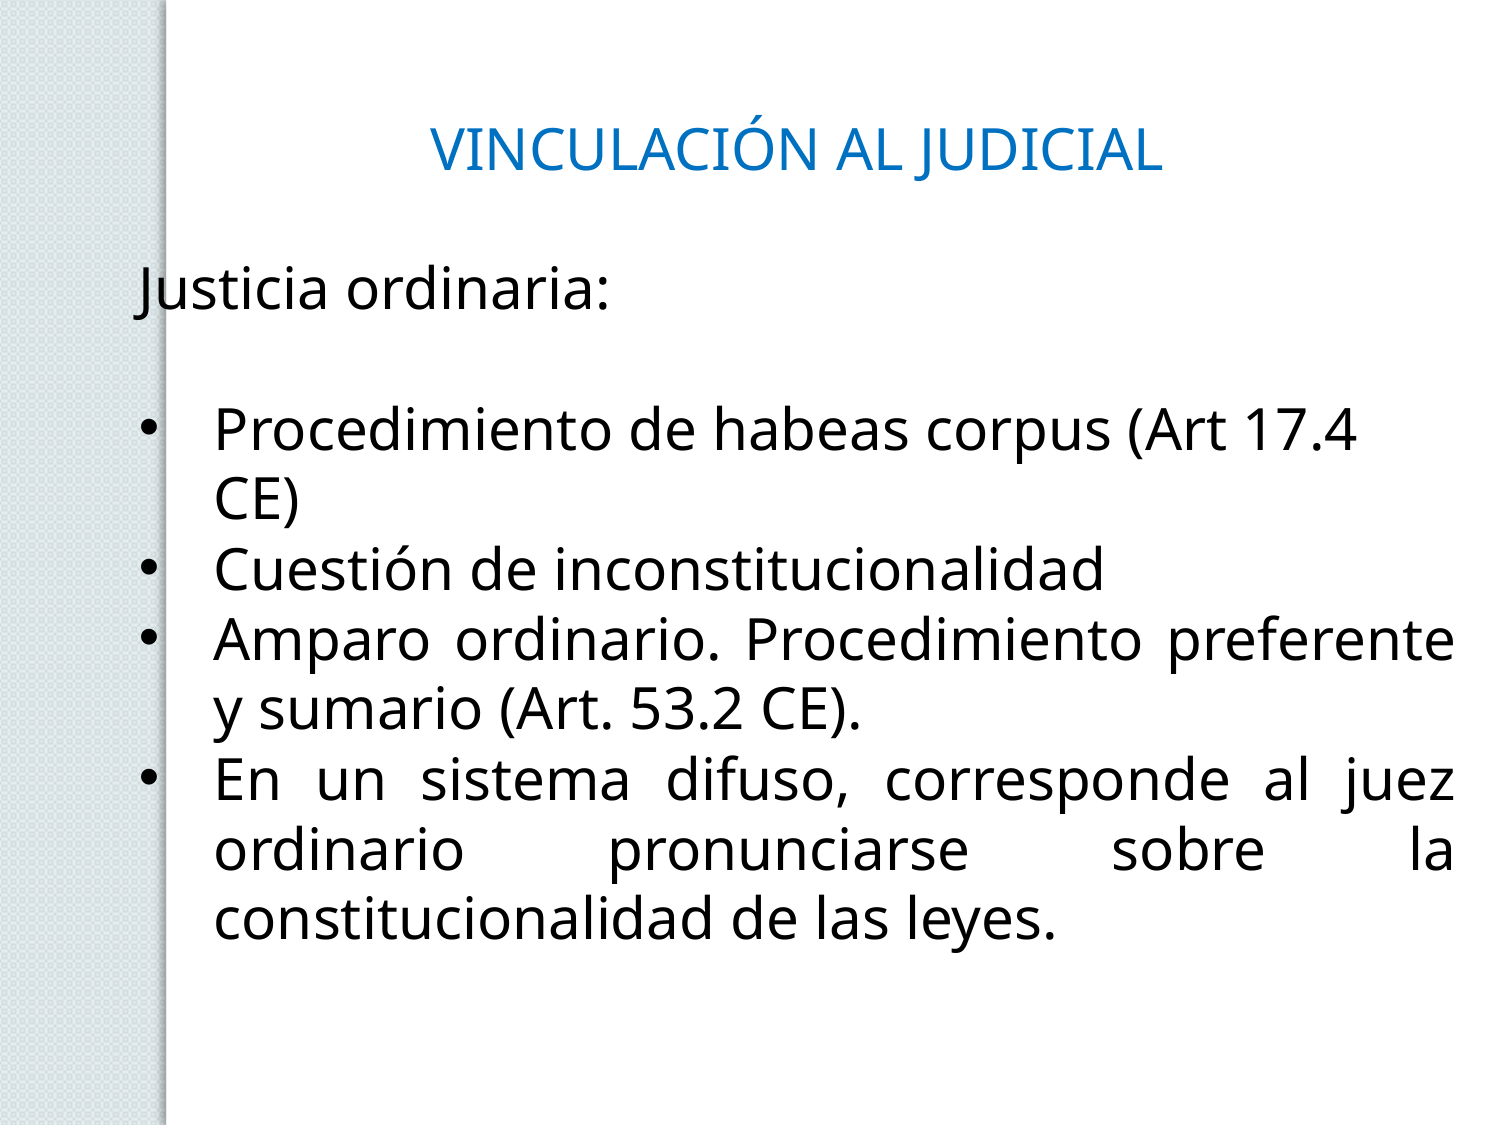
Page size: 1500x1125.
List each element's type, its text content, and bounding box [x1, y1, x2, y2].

text_box VINCULACIÓN AL JUDICIAL Justicia ordinaria: Procedimiento de habeas corpus (Art 17.4 CE) Cuestión de inconstitucionalidad Amparo ordinario. Procedimiento preferente y sumario (Art. 53.2 CE). En un sistema difuso, corresponde al juez ordinario pronunciarse sobre la constitucionalidad de las leyes. [123, 34, 1471, 1029]
